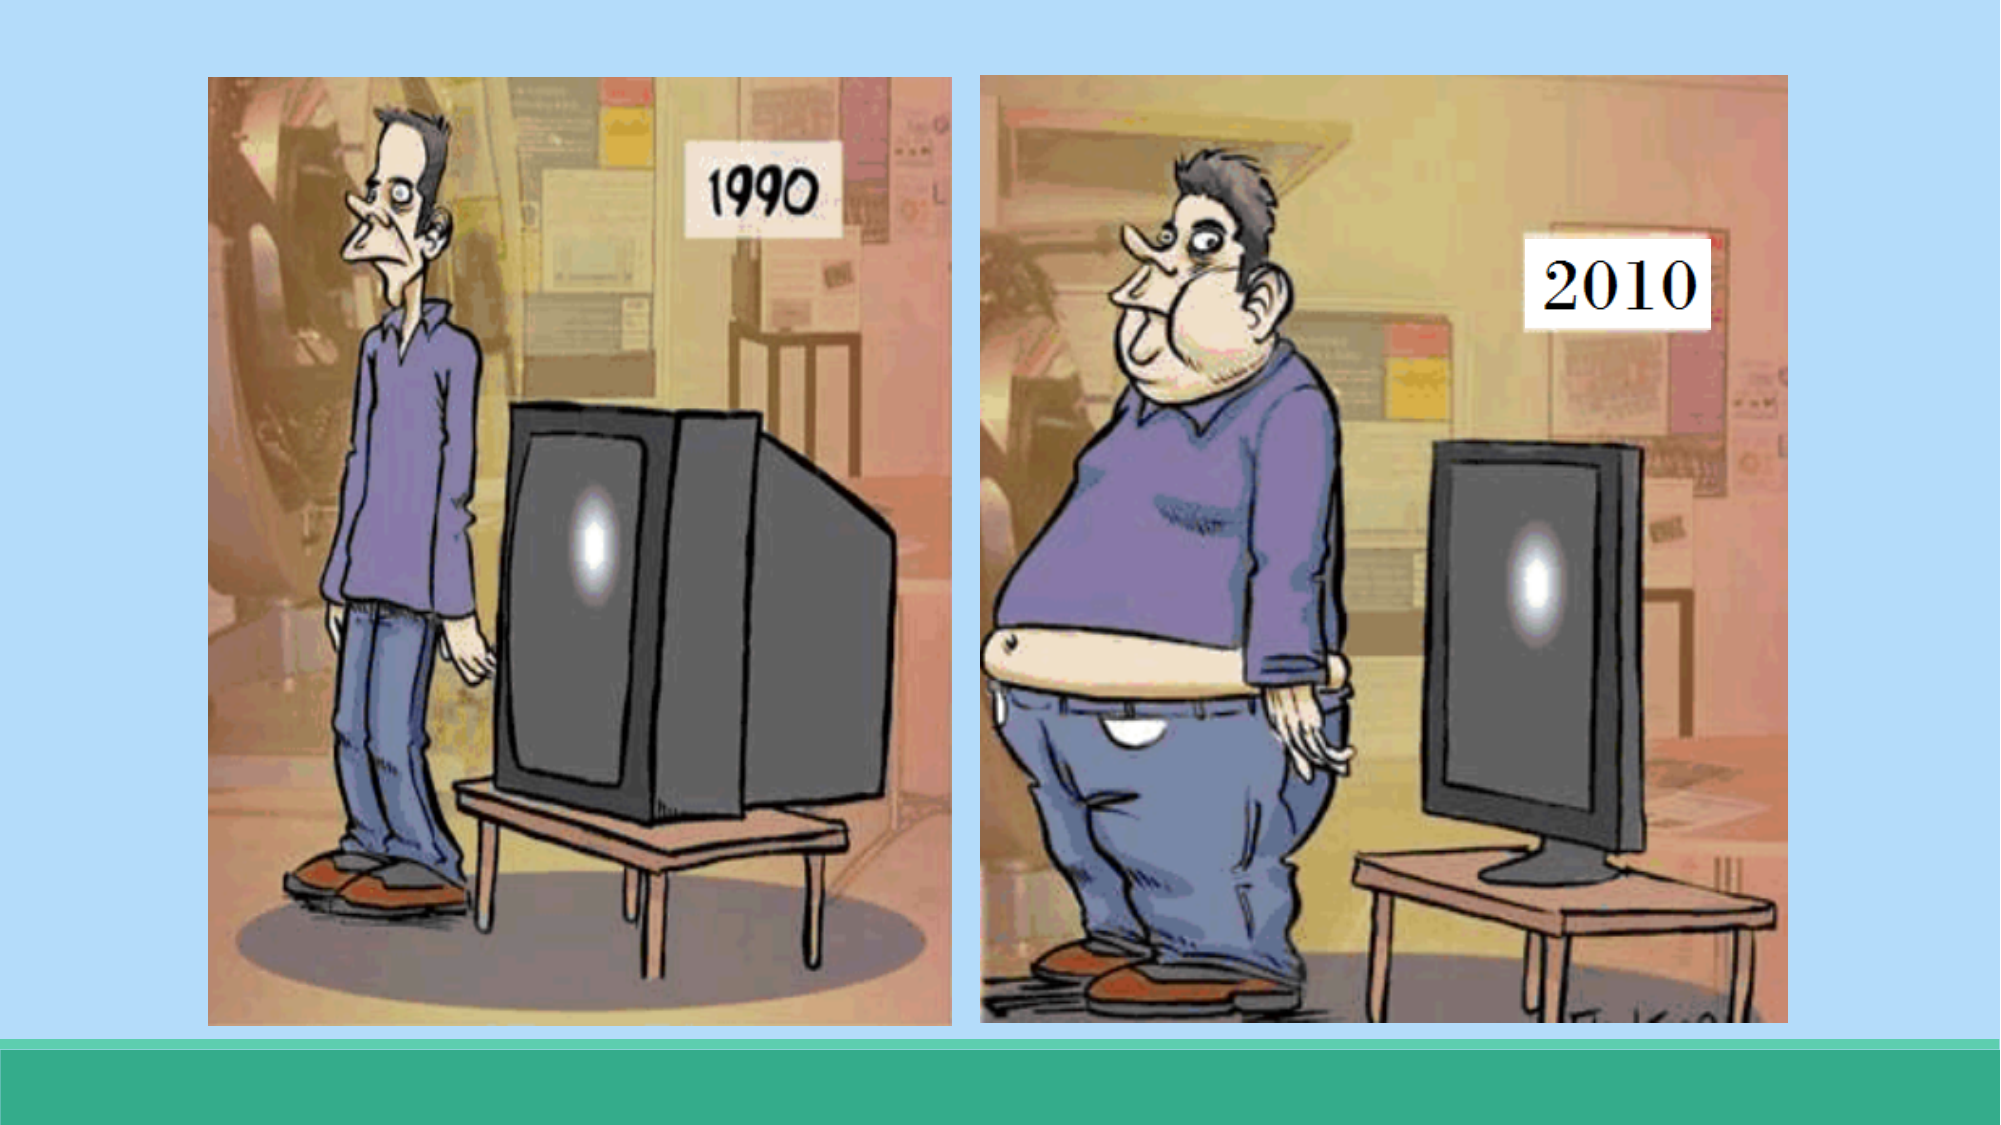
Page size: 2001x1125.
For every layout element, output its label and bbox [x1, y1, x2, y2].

picture [208, 76, 953, 1027]
picture [979, 75, 1788, 1024]
